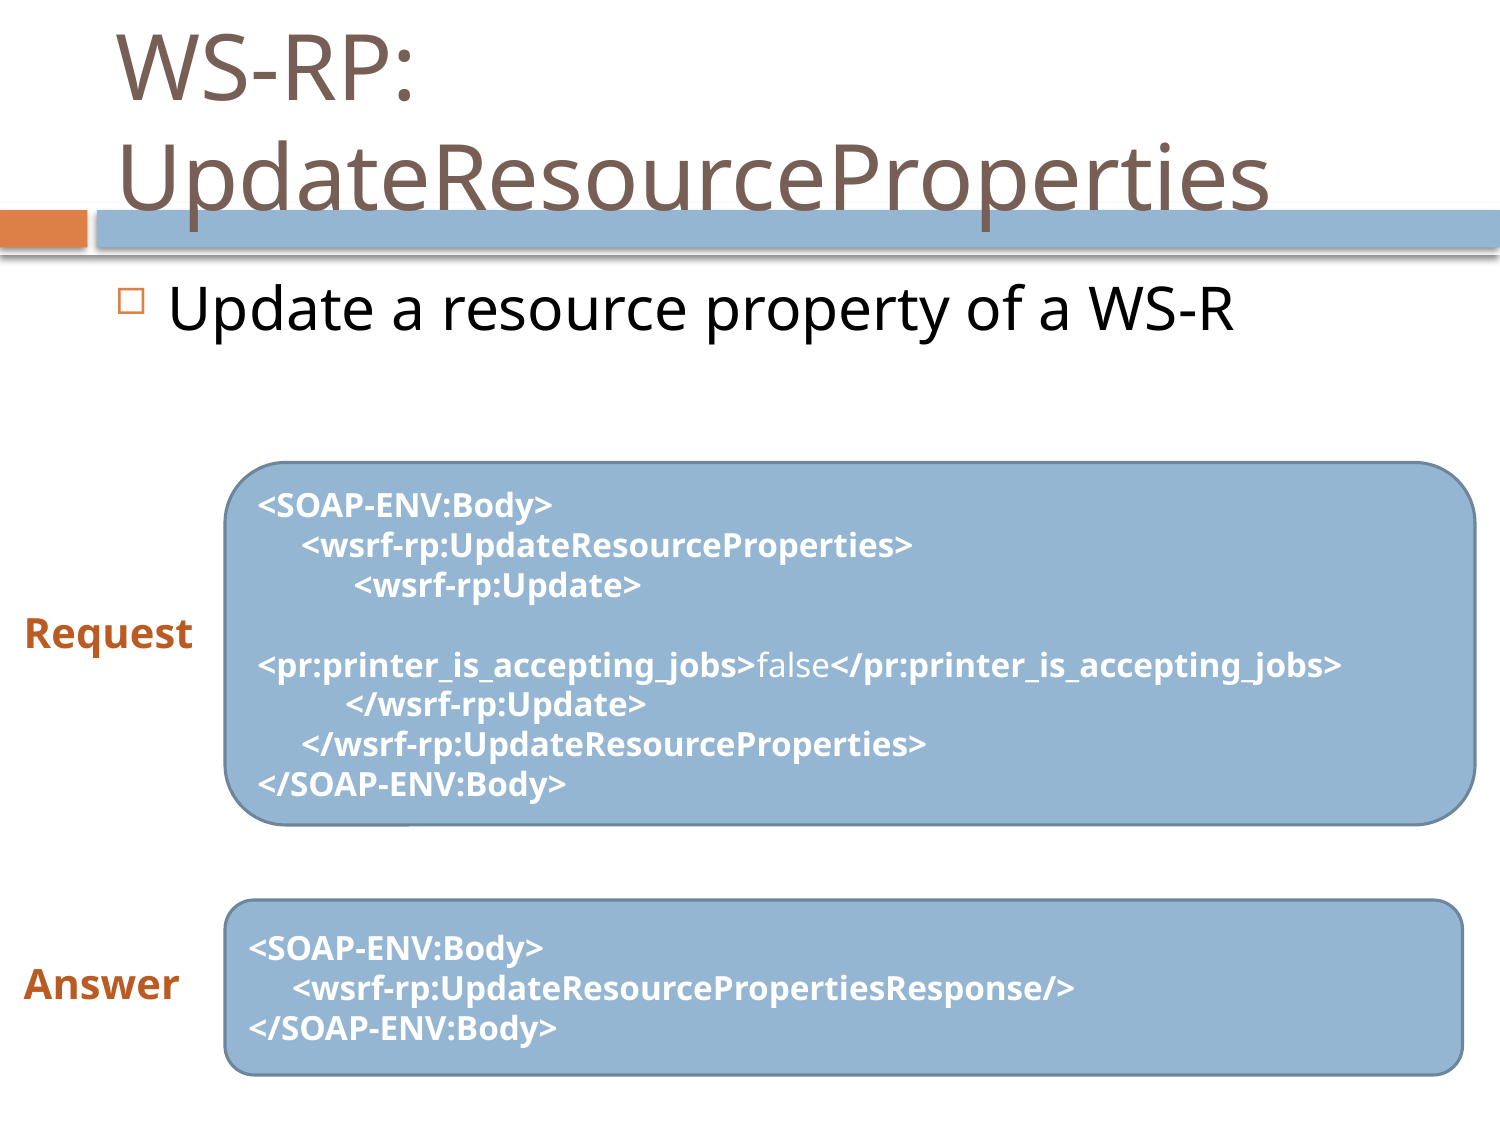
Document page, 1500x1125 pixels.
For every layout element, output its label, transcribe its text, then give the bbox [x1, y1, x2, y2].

list Update a resource property of a WS-R [100, 262, 1438, 363]
text_box Request Answer [8, 599, 209, 1015]
text_box <SOAP-ENV:Body> <wsrf-rp:UpdateResourceProperties> <wsrf-rp:Update> <pr:printer_is_accepting_jobs>false</pr:printer_is_accepting_jobs> </wsrf-rp:Update> </wsrf-rp:UpdateResourceProperties> </SOAP-ENV:Body> [223, 460, 1477, 827]
title WS-RP: UpdateResourceProperties [100, 37, 1438, 200]
text_box <SOAP-ENV:Body> <wsrf-rp:UpdateResourcePropertiesResponse/> </SOAP-ENV:Body> [223, 898, 1465, 1077]
